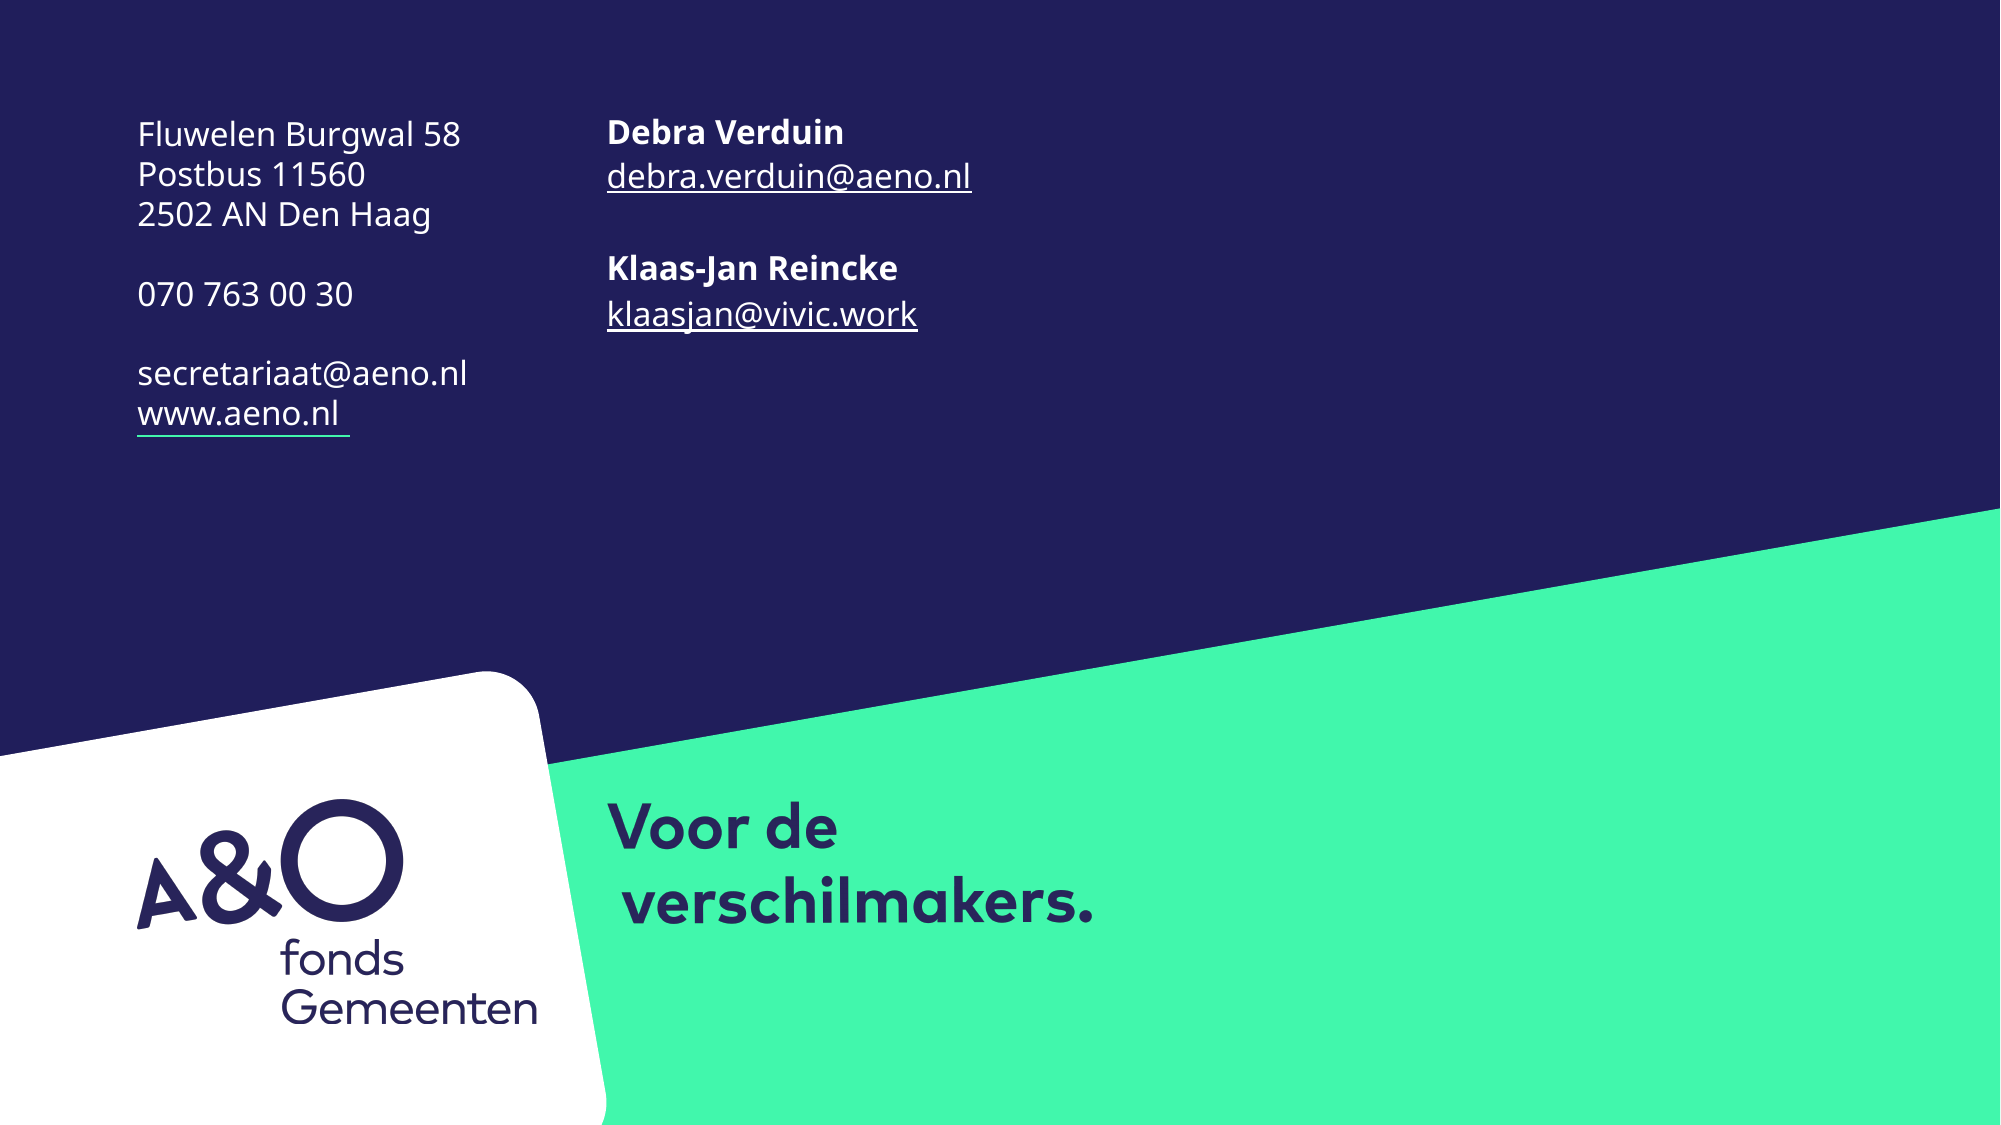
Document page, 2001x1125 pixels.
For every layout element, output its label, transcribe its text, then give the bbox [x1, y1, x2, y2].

picture [606, 799, 1095, 925]
list Debra Verduin [606, 115, 1262, 154]
list debra.verduin@aeno.nl Klaas-Jan Reincke klaasjan@vivic.work [606, 155, 1262, 194]
picture [137, 799, 605, 1024]
